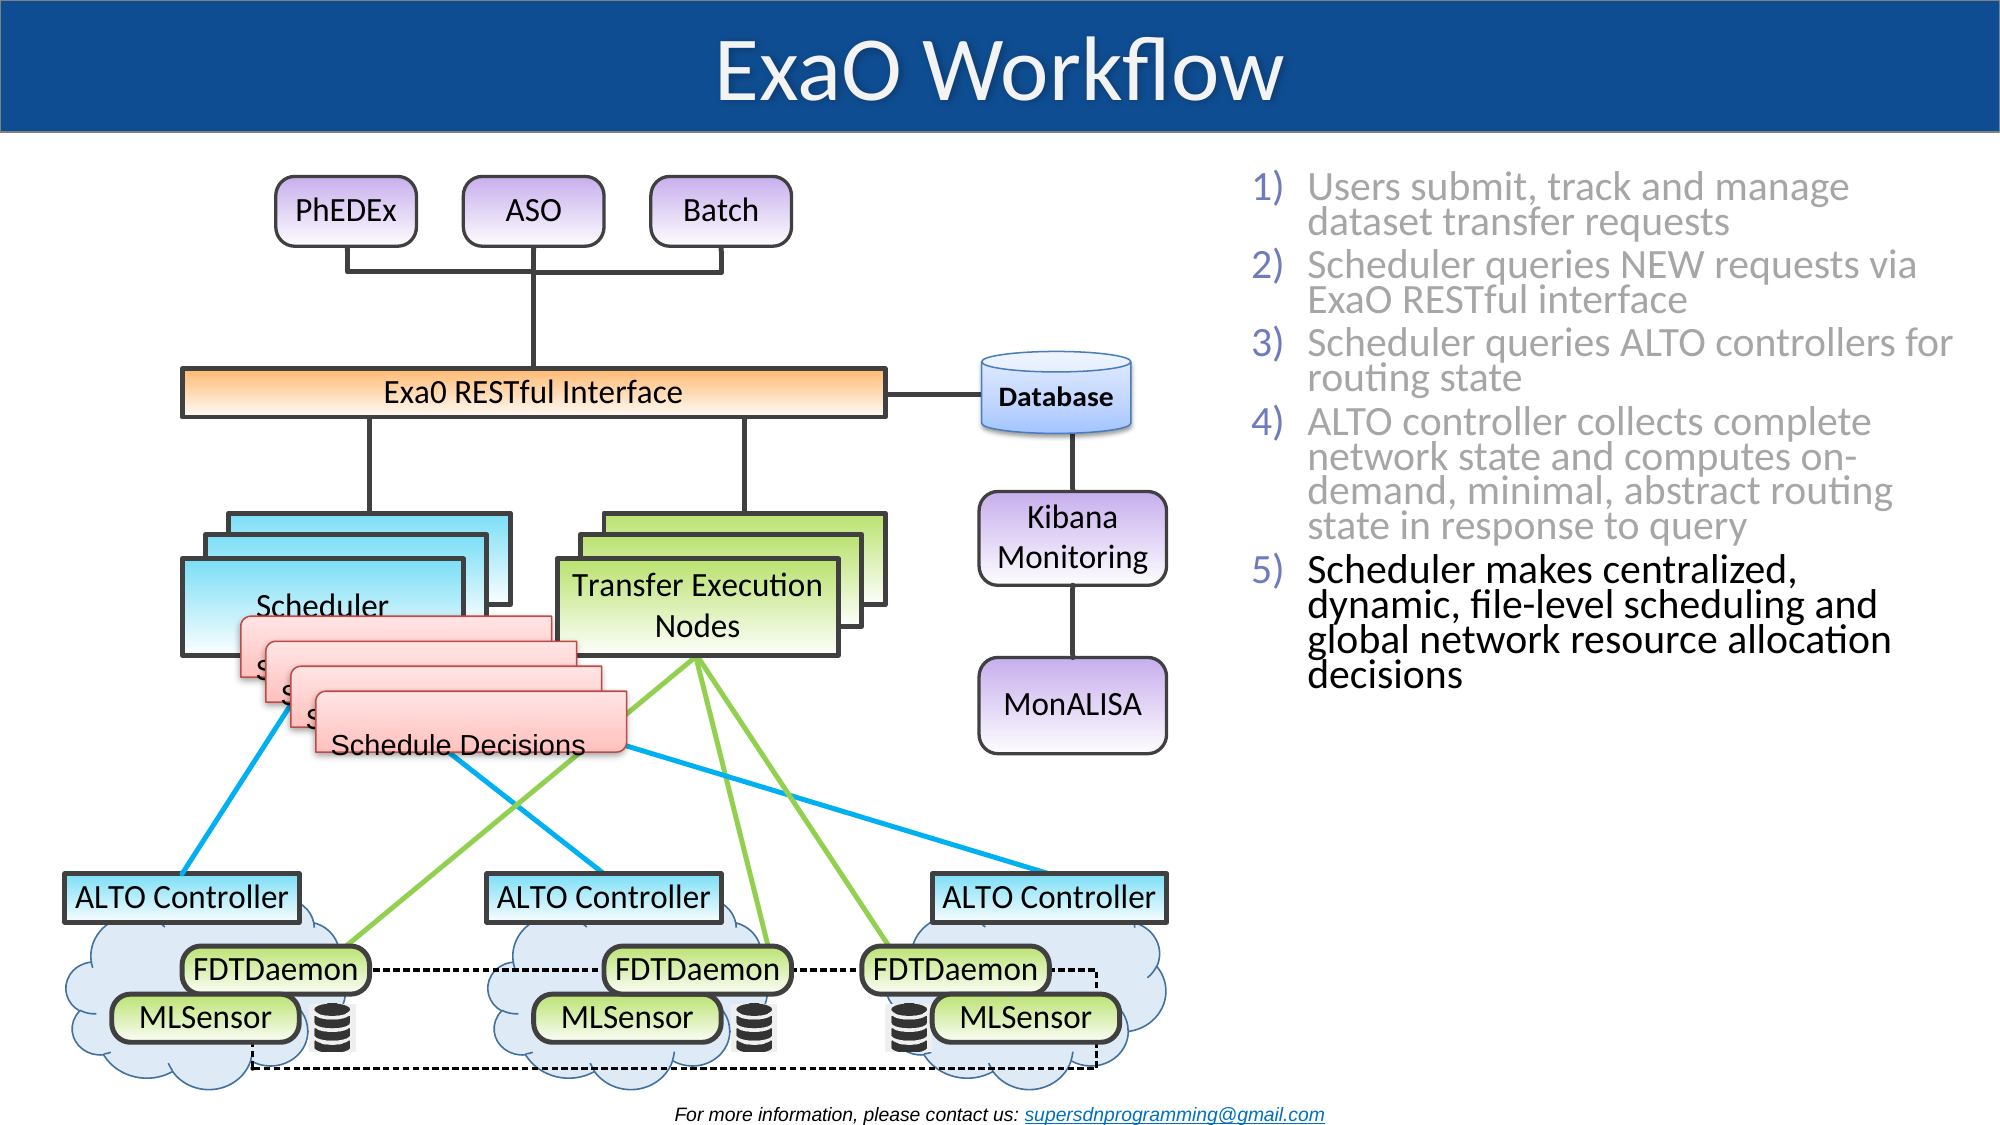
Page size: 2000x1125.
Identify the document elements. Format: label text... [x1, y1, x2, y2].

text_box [290, 659, 639, 728]
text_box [265, 634, 614, 703]
title ExaO Workflow [0, 0, 2000, 129]
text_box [315, 684, 664, 753]
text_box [55, 168, 1176, 1097]
list Users submit, track and manage dataset transfer requests Scheduler queries NEW requests via ExaO RESTful interface Scheduler queries ALTO controllers for routing state ALTO controller collects complete network state and computes on-demand, minimal, abstract routing state in response to query Scheduler makes centralized, dynamic, file-level scheduling and global network resource allocation decisions [1236, 164, 1975, 1093]
text_box For more information, please contact us: supersdnprogramming@gmail.com [164, 1072, 1836, 1125]
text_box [240, 609, 589, 678]
